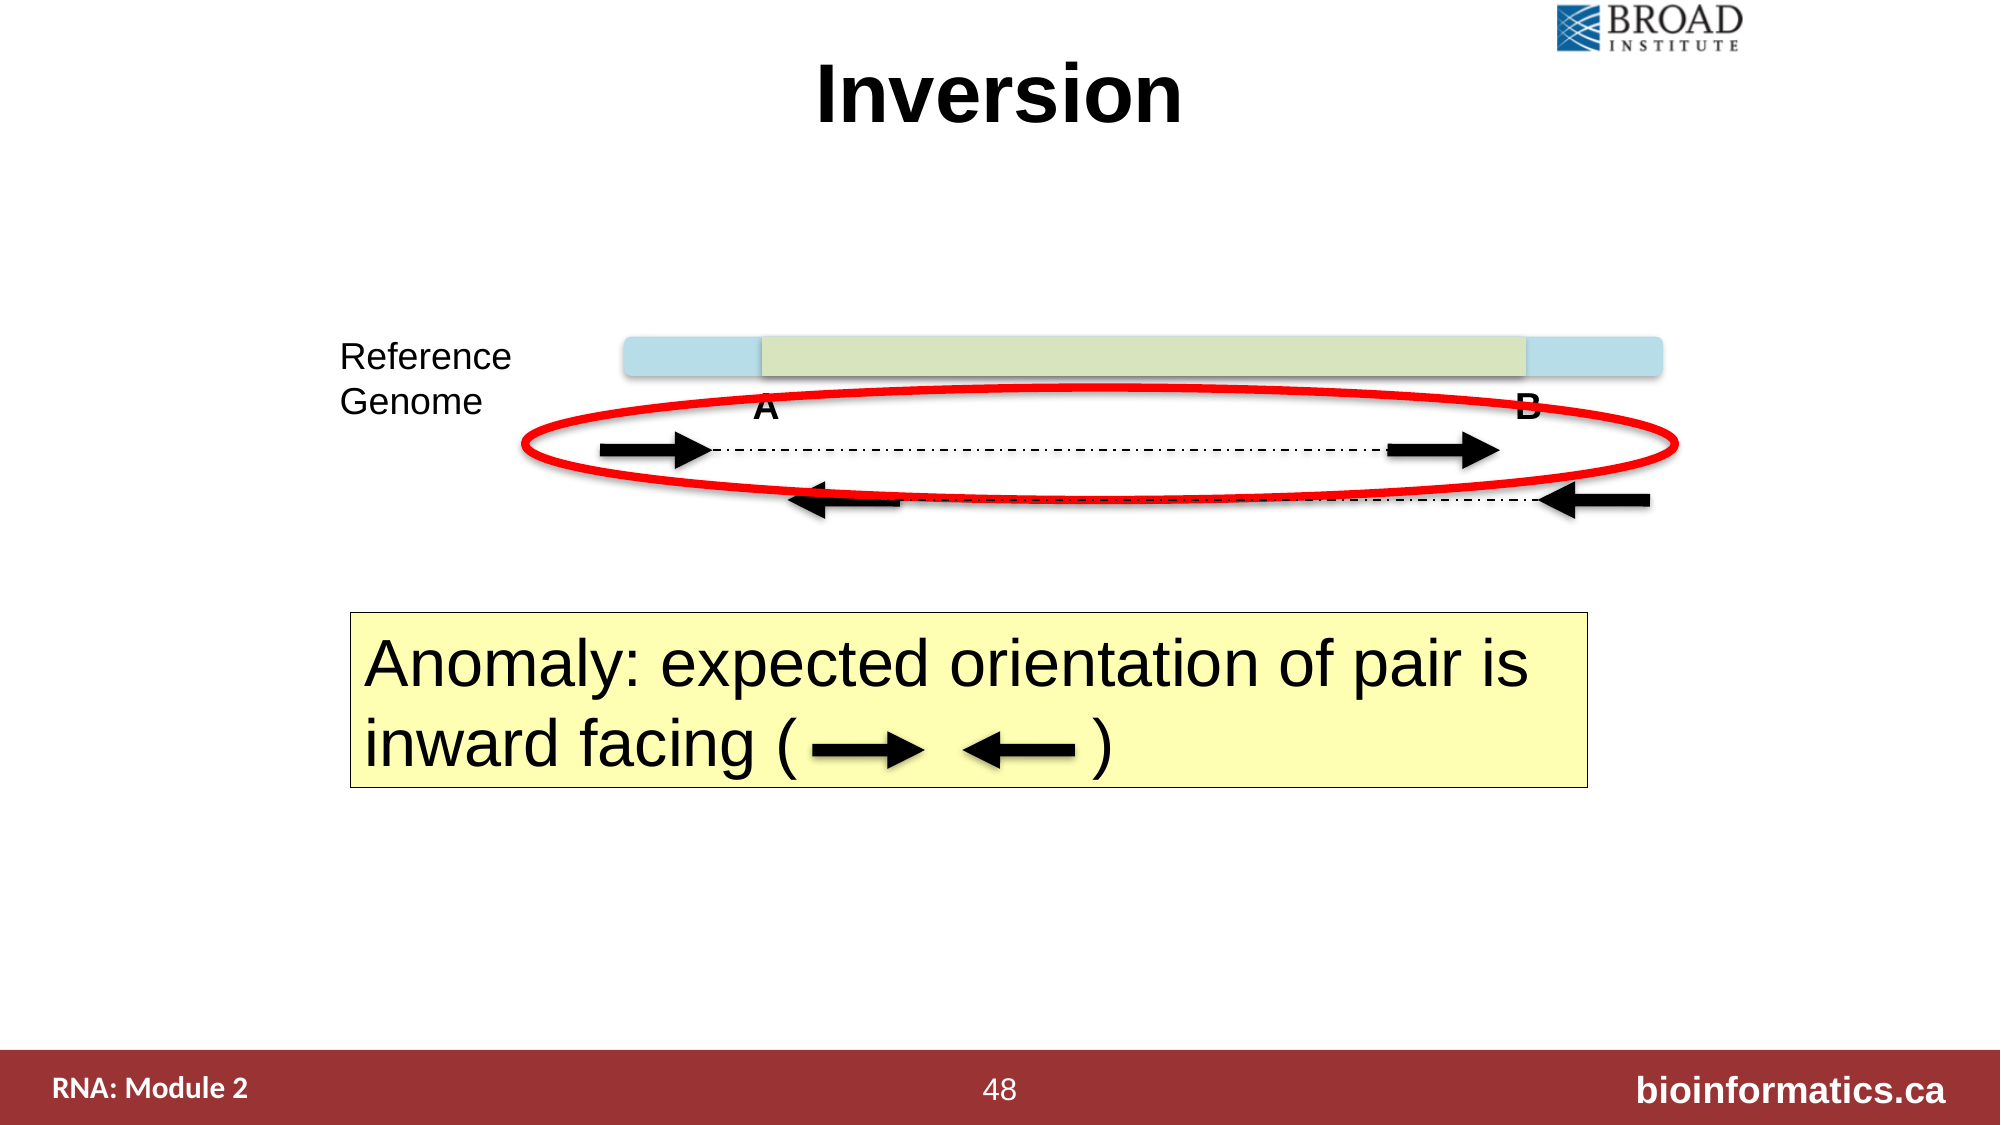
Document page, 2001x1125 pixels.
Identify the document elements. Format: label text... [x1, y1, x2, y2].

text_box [624, 337, 1663, 436]
text_box Reference Genome [324, 324, 538, 430]
picture [1554, 0, 1747, 58]
title Inversion [275, 0, 1725, 183]
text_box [349, 612, 1588, 790]
text_box [524, 412, 1676, 498]
